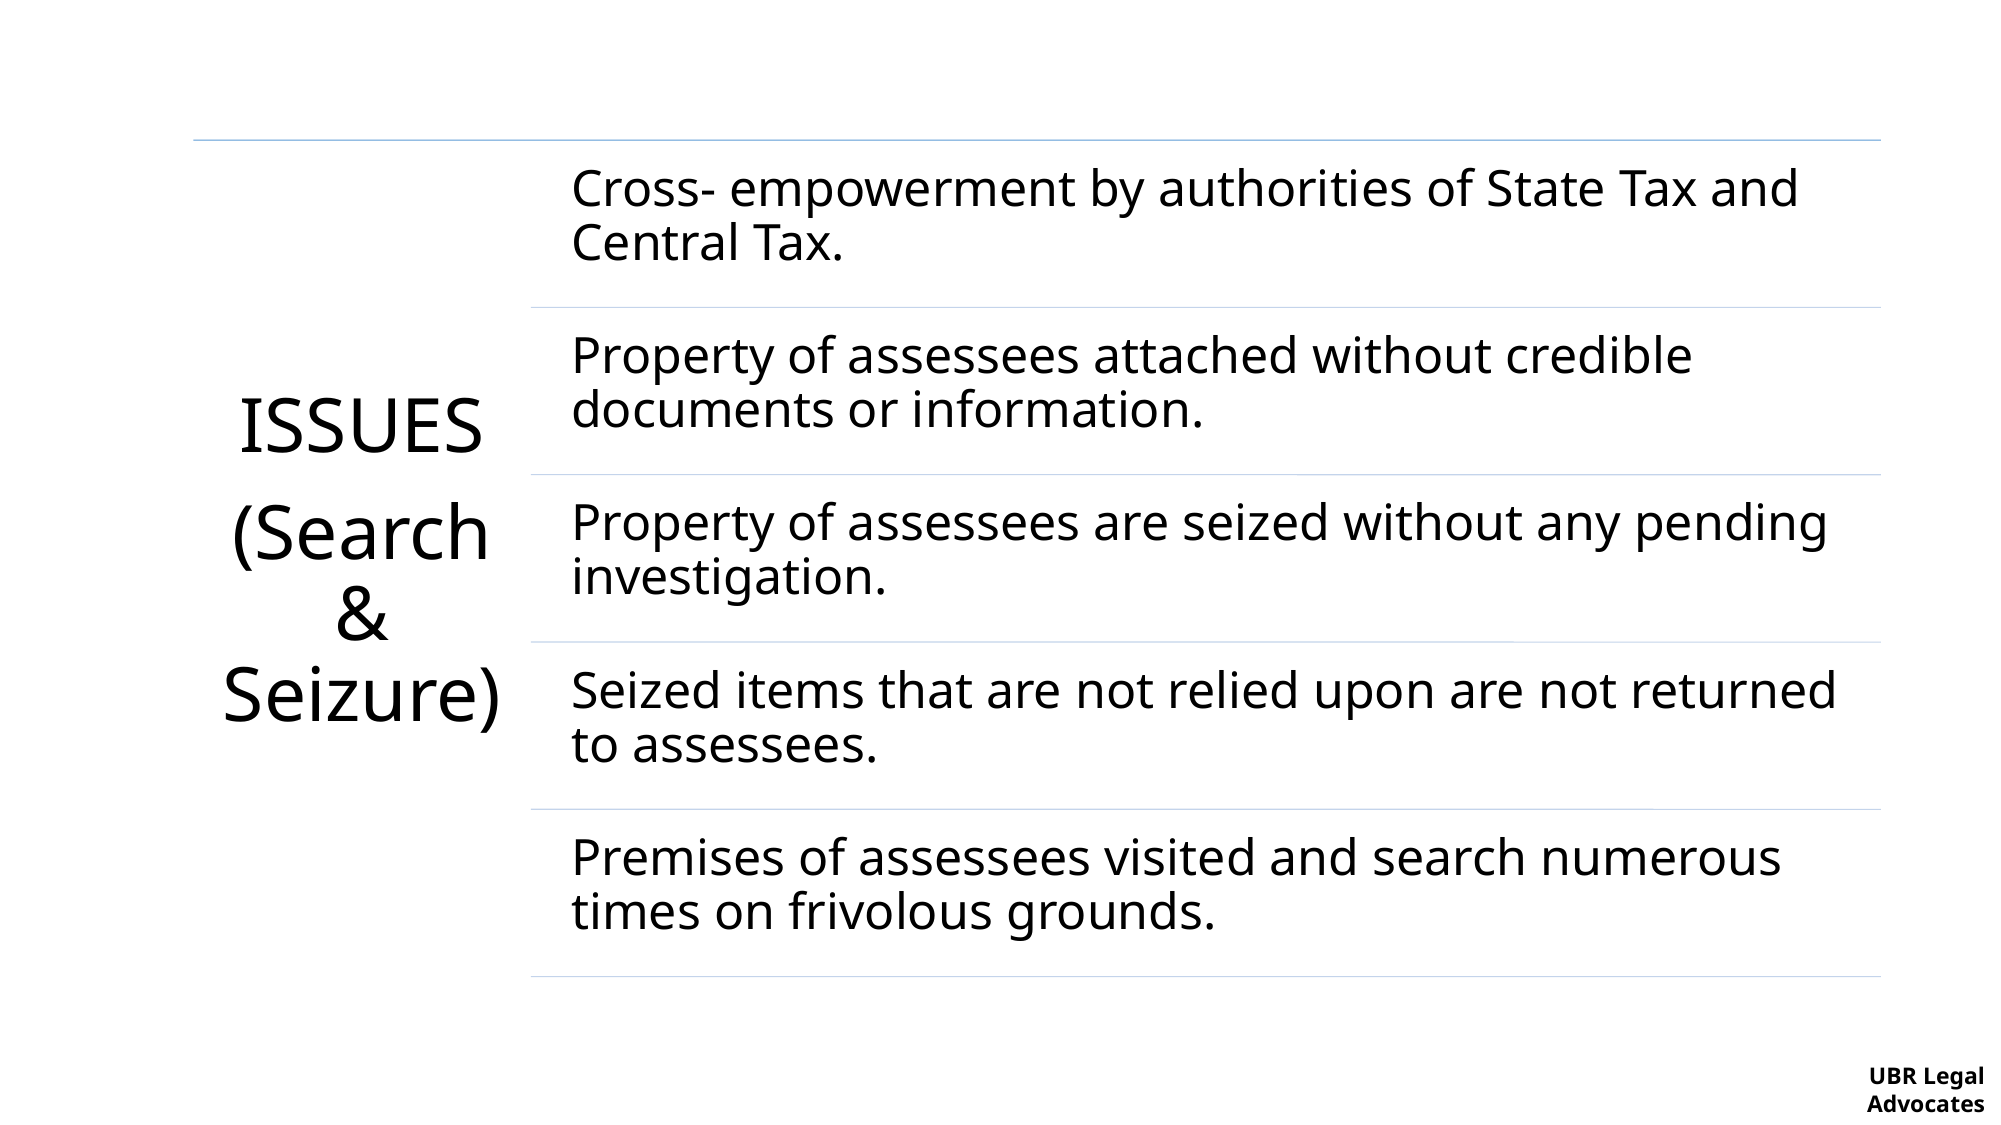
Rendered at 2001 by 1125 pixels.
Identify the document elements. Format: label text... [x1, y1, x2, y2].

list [193, 140, 1881, 986]
text_box UBR Legal Advocates [1747, 1054, 2000, 1125]
